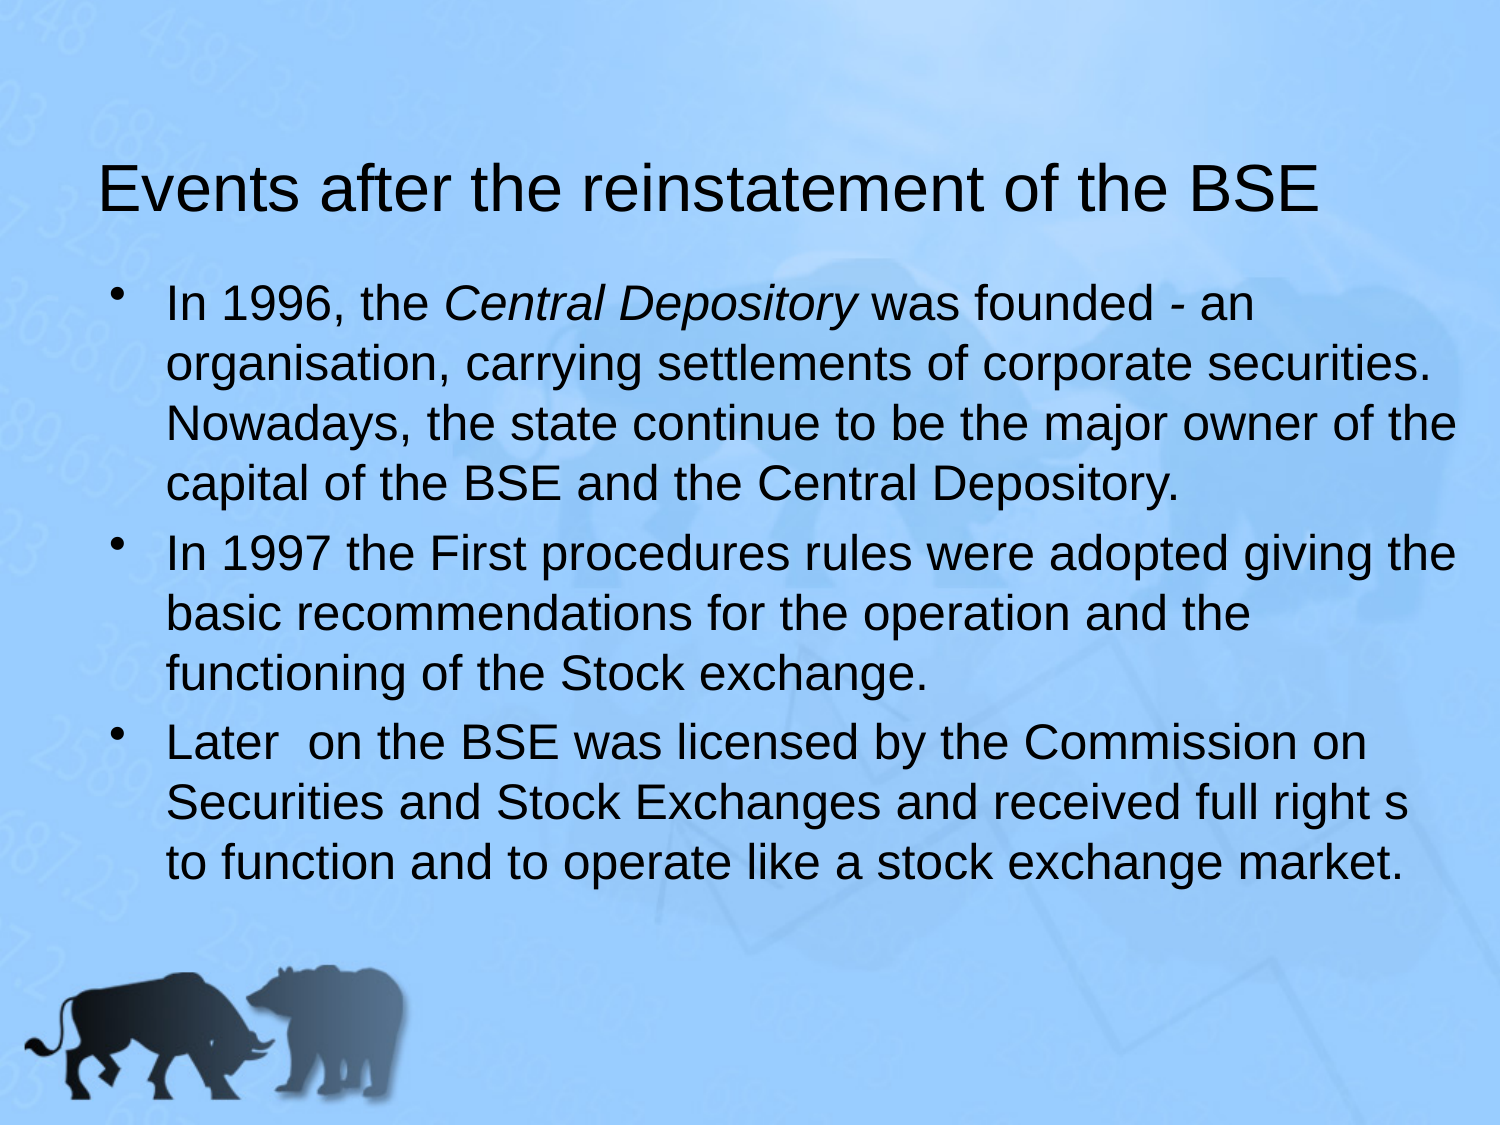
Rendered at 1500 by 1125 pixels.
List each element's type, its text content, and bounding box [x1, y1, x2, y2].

title Events after the reinstatement of the BSE [82, 45, 1480, 233]
picture [0, 0, 1500, 1125]
list In 1996, the Central Depository was founded - an organisation, carrying settlements of corporate securities. Nowadays, the state continue to be the major owner of the capital of the BSE and the Central Depository. In 1997 the First procedures rules were adopted giving the basic recommendations for the operation and the functioning of the Stock exchange. Later on the BSE was licensed by the Commission on Securities and Stock Exchanges and received full right s to function and to operate like a stock exchange market. [94, 262, 1480, 1005]
